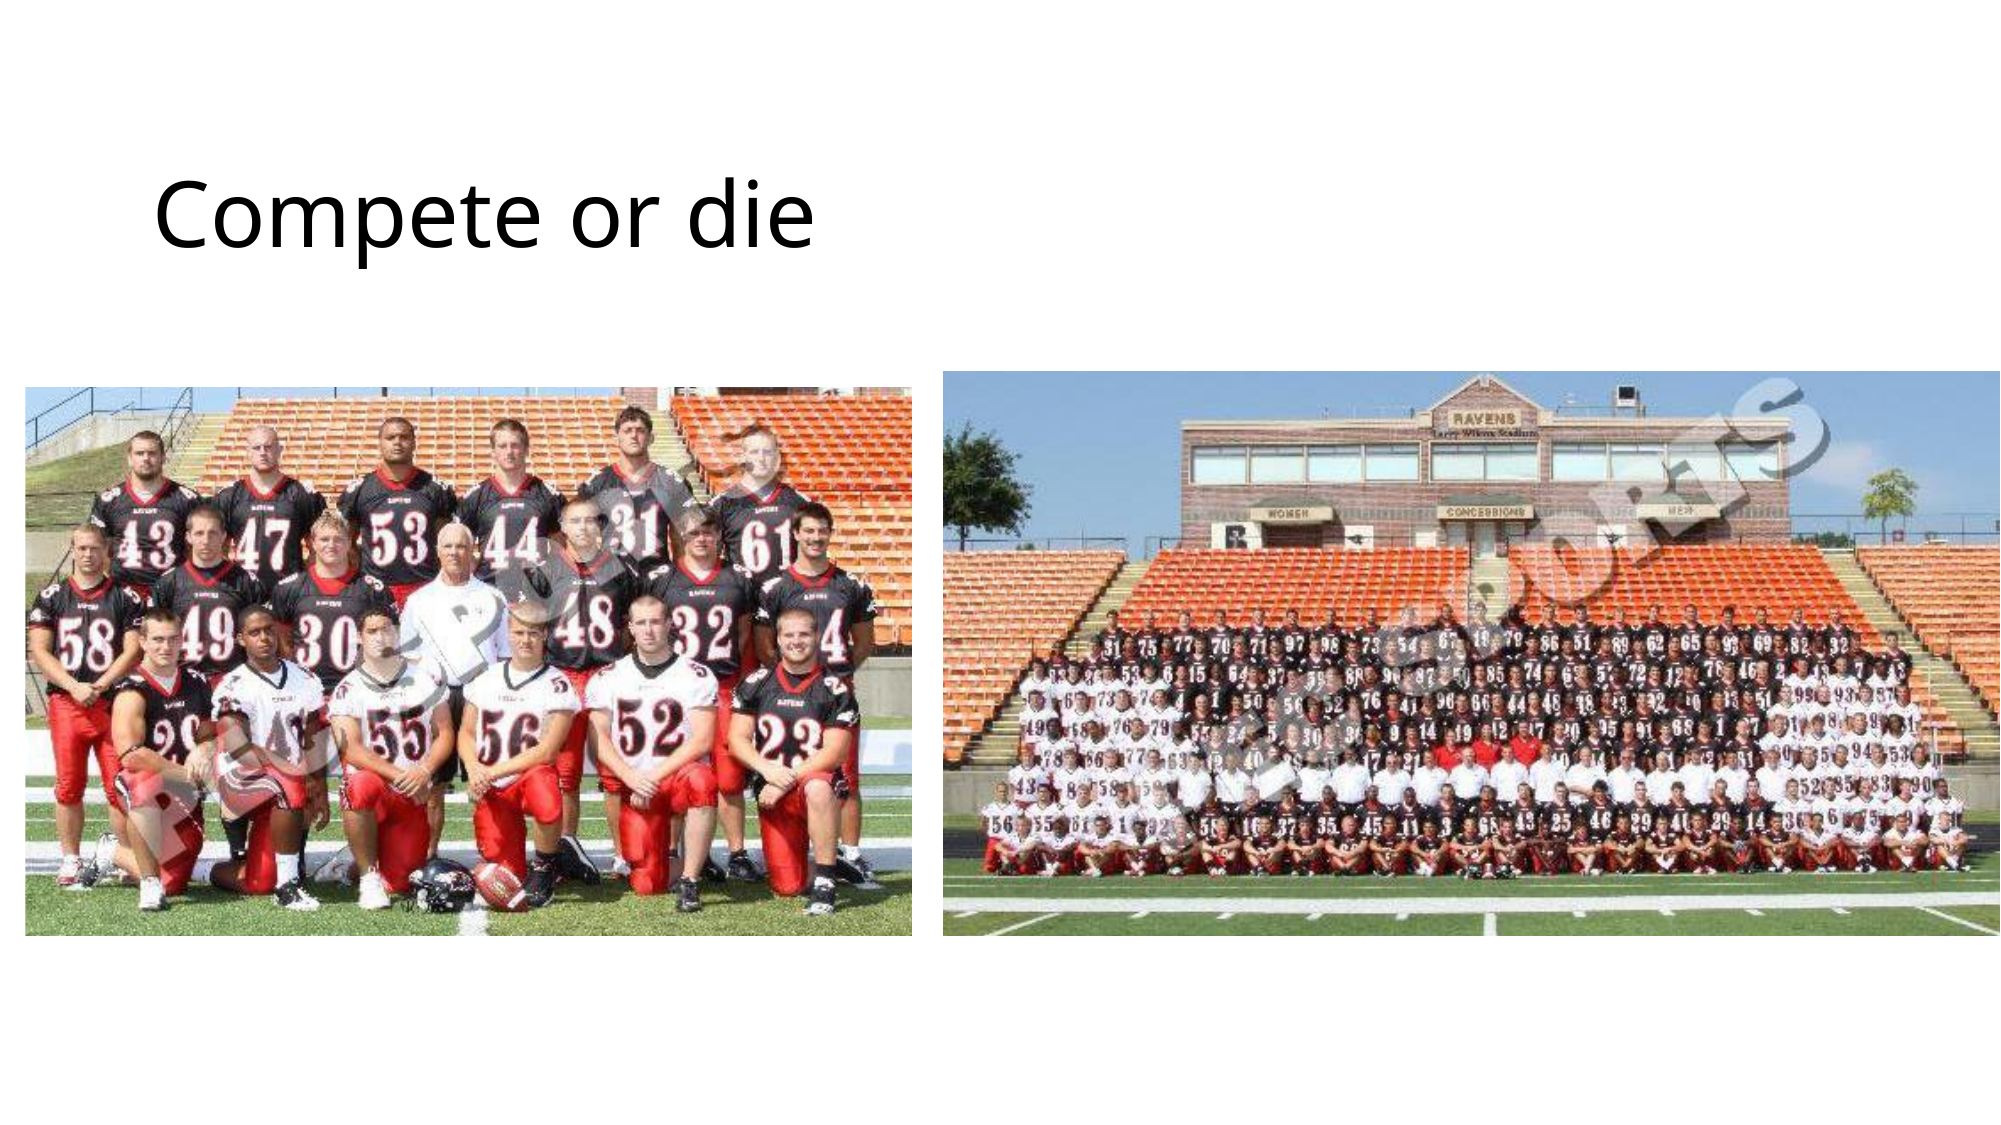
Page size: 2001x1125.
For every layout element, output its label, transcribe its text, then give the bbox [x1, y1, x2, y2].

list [943, 371, 2000, 936]
title Compete or die [137, 59, 1863, 278]
picture [25, 387, 912, 936]
